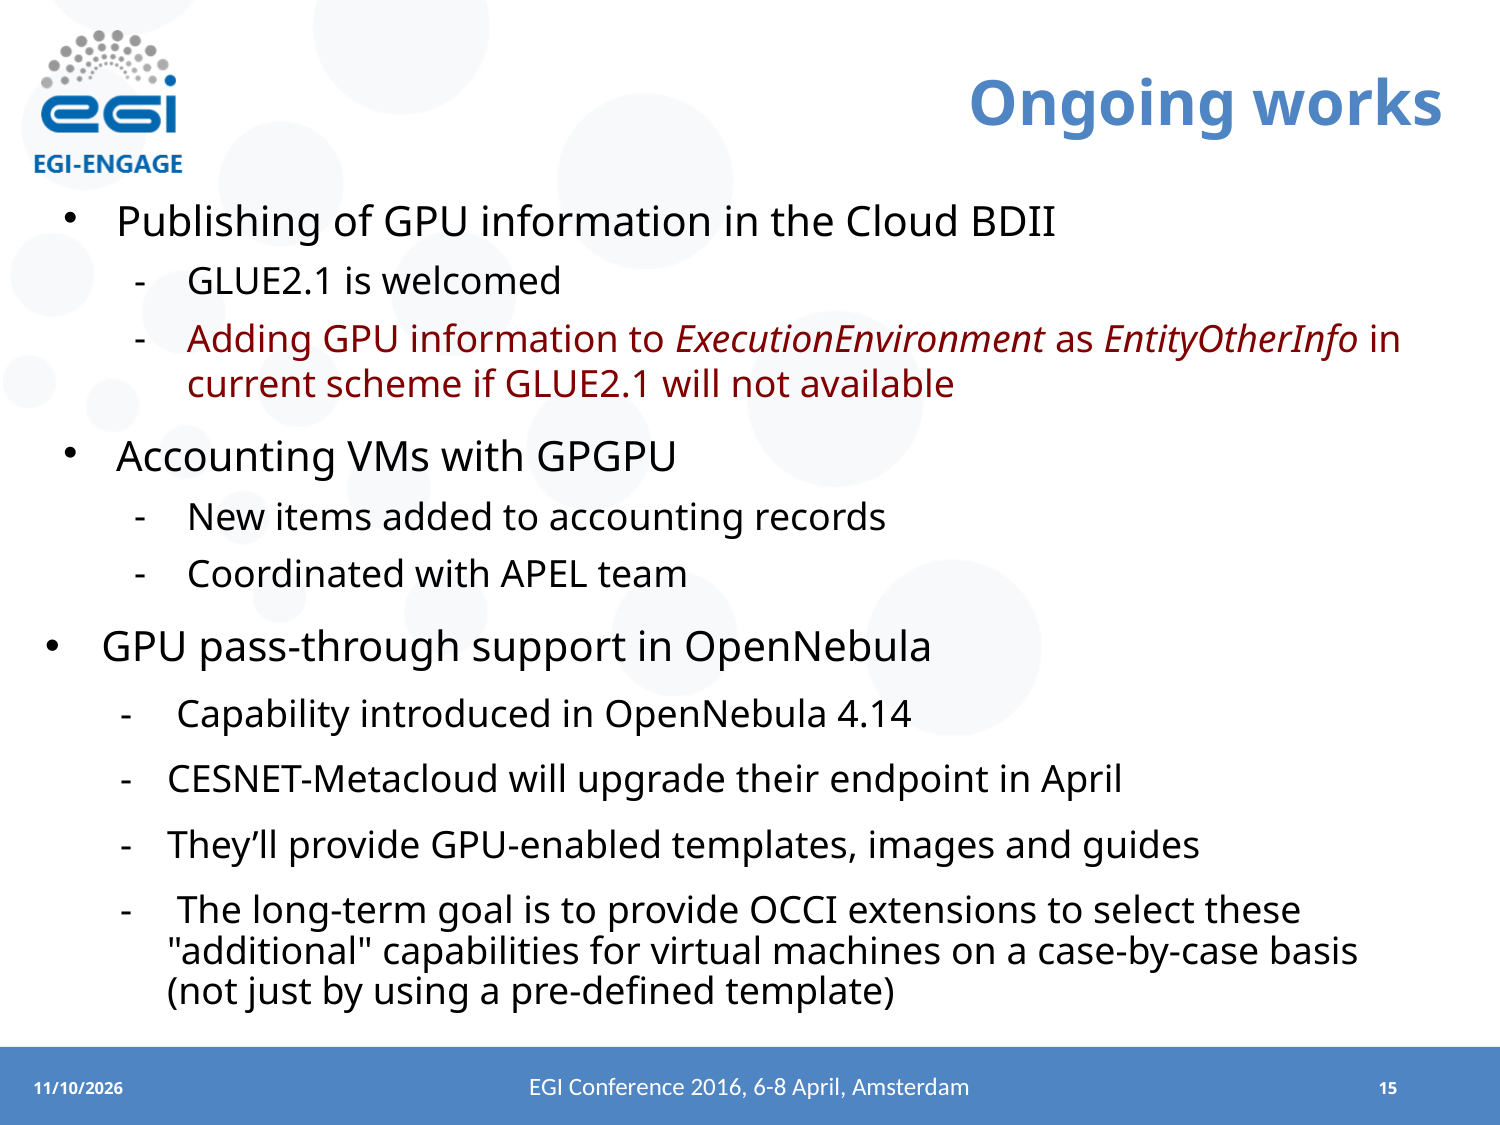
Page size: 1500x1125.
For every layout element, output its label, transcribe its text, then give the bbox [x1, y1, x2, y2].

text_box Publishing of GPU information in the Cloud BDII GLUE2.1 is welcomed Adding GPU information to ExecutionEnvironment as EntityOtherInfo in current scheme if GLUE2.1 will not available Accounting VMs with GPGPU New items added to accounting records Coordinated with APEL team GPU pass-through support in OpenNebula Capability introduced in OpenNebula 4.14 CESNET-Metacloud will upgrade their endpoint in April They’ll provide GPU-enabled templates, images and guides The long-term goal is to provide OCCI extensions to select these "additional" capabilities for virtual machines on a case-by-case basis (not just by using a pre-defined template) [30, 187, 1450, 1050]
text_box Ongoing works [253, 30, 1459, 170]
picture [3, 0, 1076, 772]
